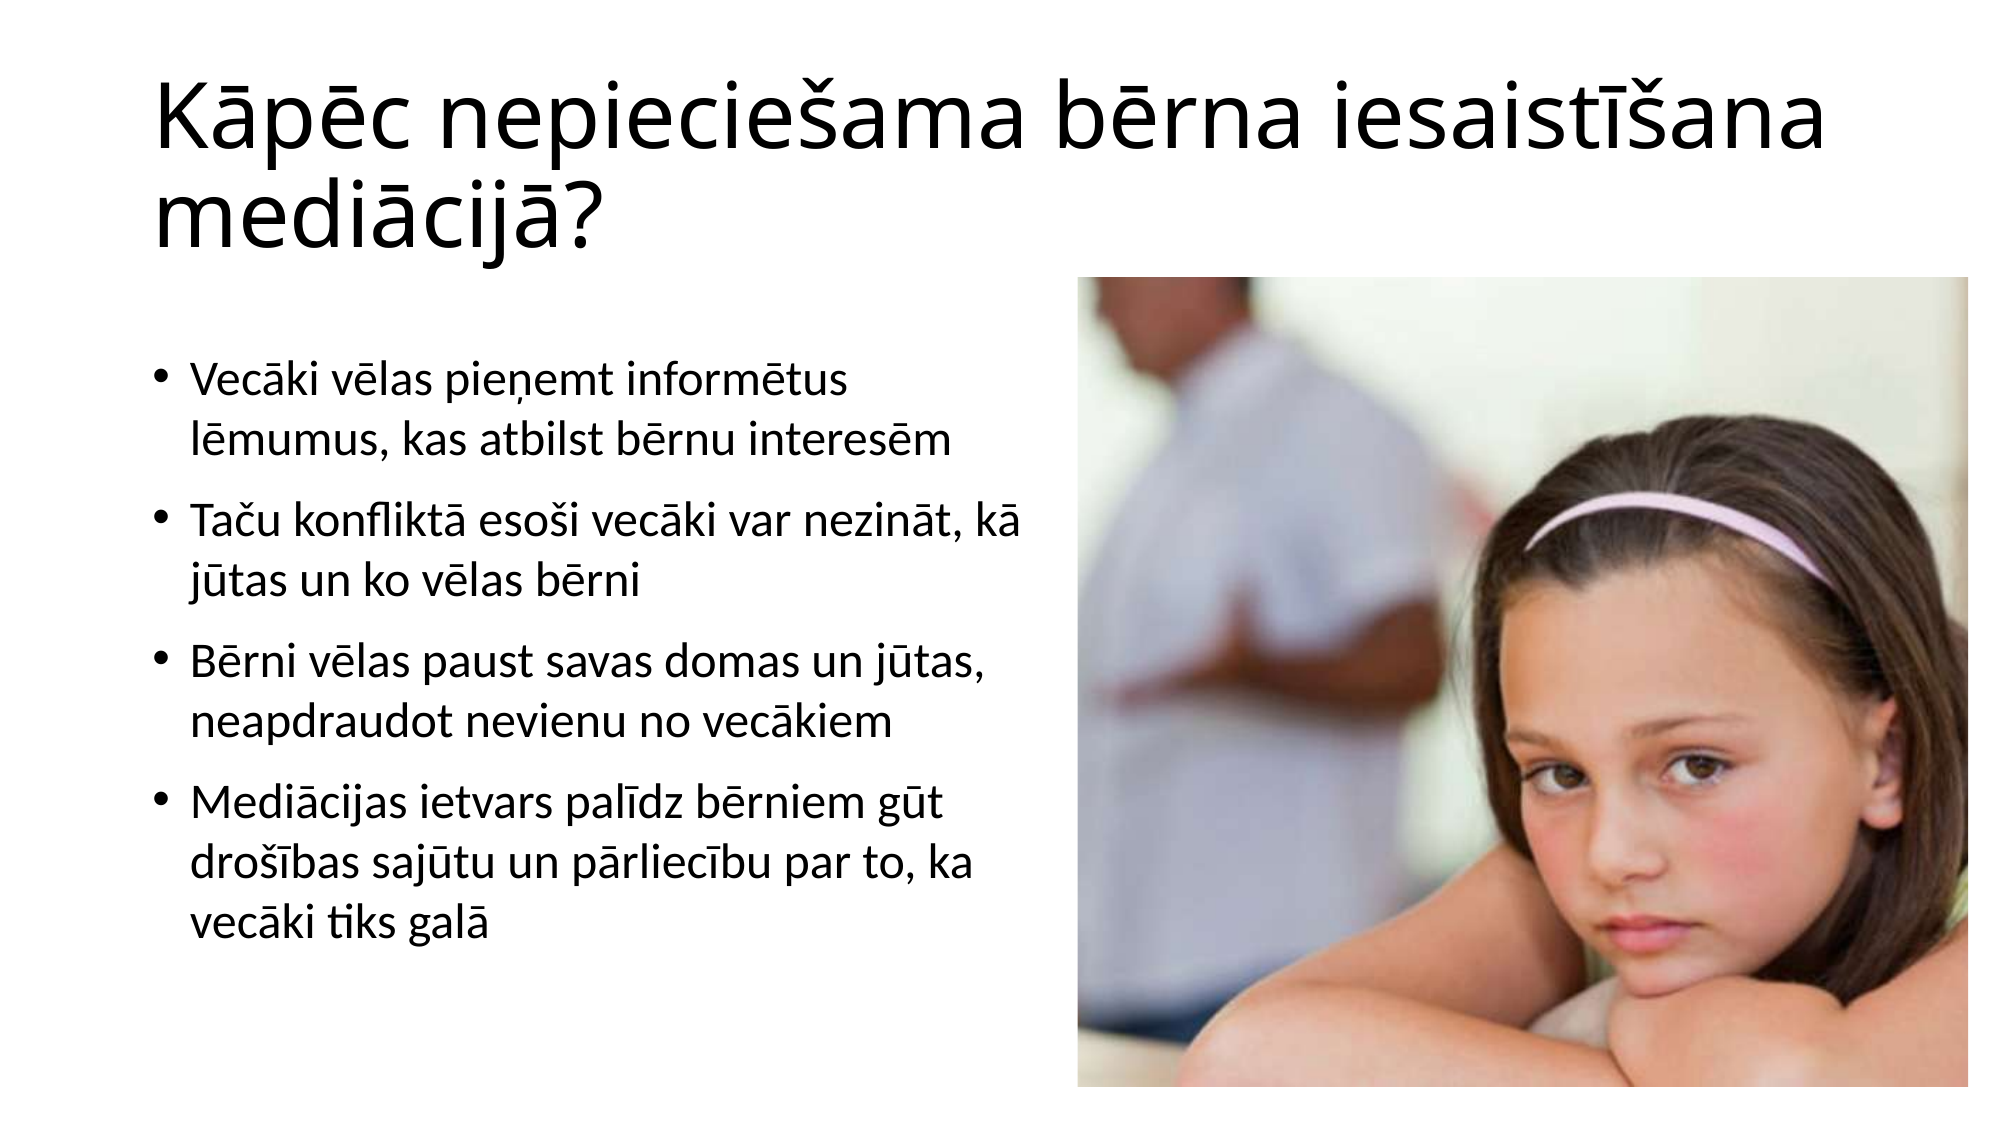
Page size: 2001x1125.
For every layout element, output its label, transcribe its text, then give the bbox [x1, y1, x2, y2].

list Vecāki vēlas pieņemt informētus lēmumus, kas atbilst bērnu interesēm Taču konfliktā esoši vecāki var nezināt, kā jūtas un ko vēlas bērni Bērni vēlas paust savas domas un jūtas, neapdraudot nevienu no vecākiem Mediācijas ietvars palīdz bērniem gūt drošības sajūtu un pārliecību par to, ka vecāki tiks galā [137, 337, 1065, 989]
title Kāpēc nepieciešama bērna iesaistīšana mediācijā? [137, 59, 1863, 278]
picture [1077, 277, 1969, 1087]
